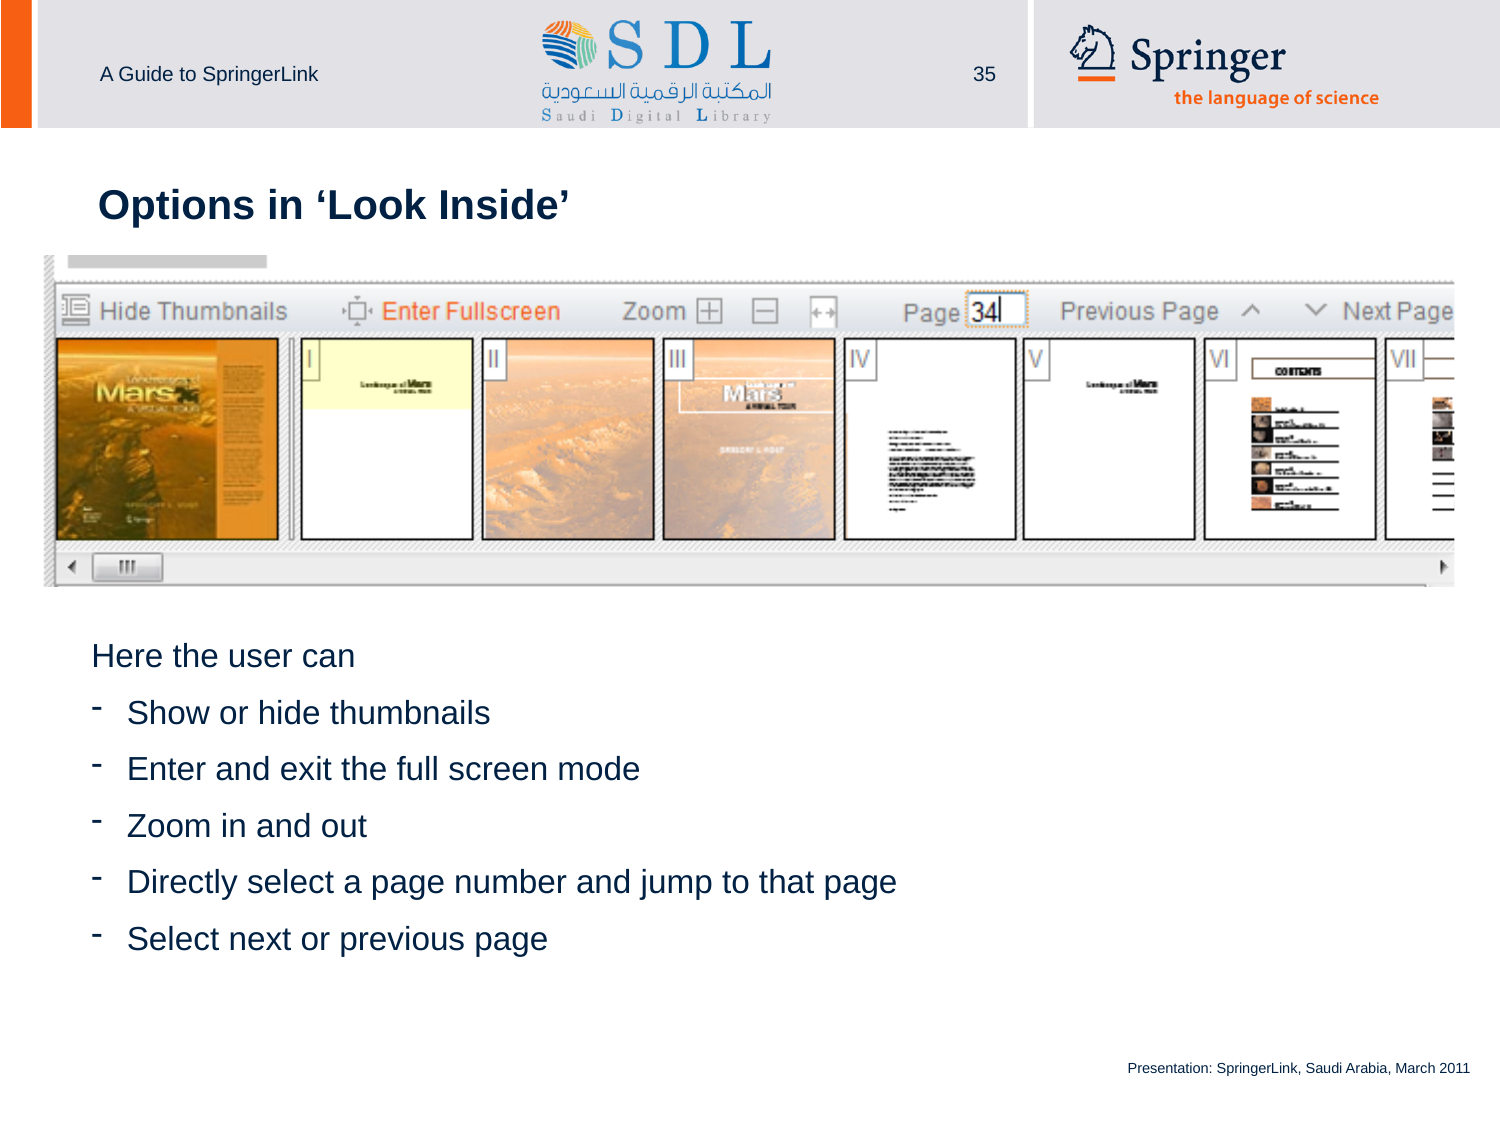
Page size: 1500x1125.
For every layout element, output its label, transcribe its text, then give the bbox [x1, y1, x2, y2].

picture [1, 0, 1500, 141]
title Options in ‘Look Inside’ [97, 183, 1388, 229]
picture [40, 255, 1455, 587]
text_box Here the user can Show or hide thumbnails Enter and exit the full screen mode Zoom in and out Directly select a page number and jump to that page Select next or previous page [76, 626, 1493, 1022]
